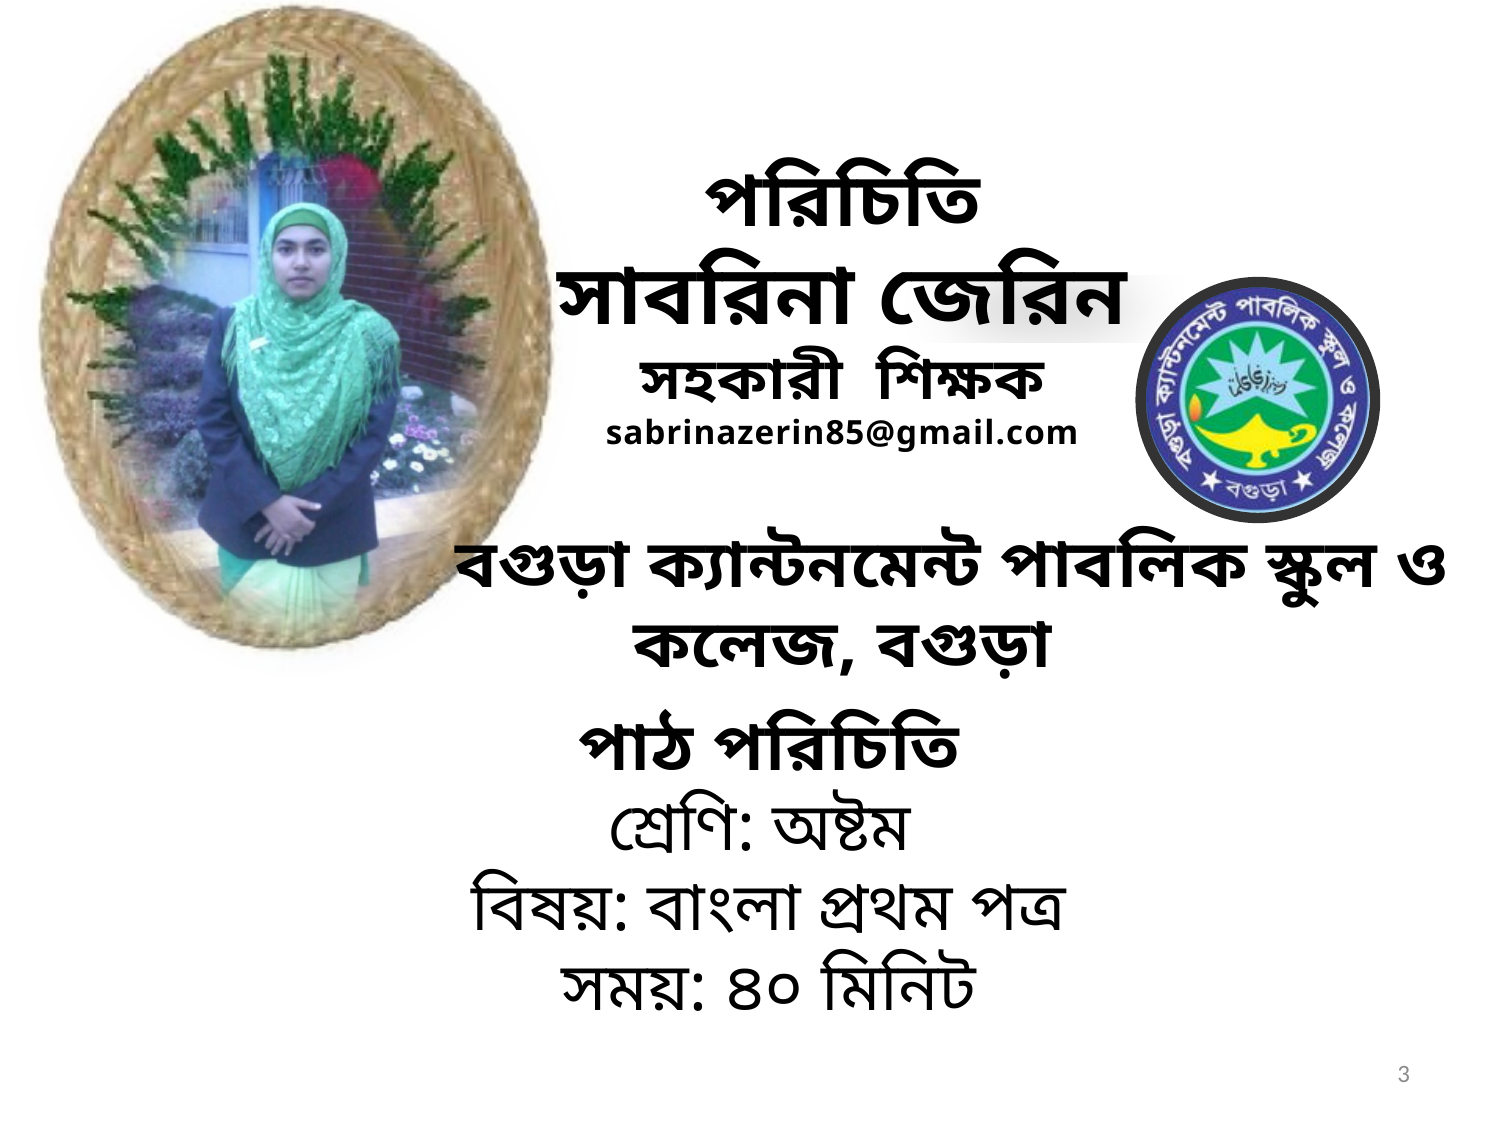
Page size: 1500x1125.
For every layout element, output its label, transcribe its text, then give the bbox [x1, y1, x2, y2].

picture [1140, 281, 1376, 519]
text_box পরিচিতি সাবরিনা জেরিন সহকারী শিক্ষক sabrinazerin85@gmail.com বগুড়া ক্যান্টনমেন্ট পাবলিক স্কুল ও কলেজ, বগুড়া [197, 143, 1488, 769]
slide_number 3 [1074, 1042, 1425, 1103]
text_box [15, 0, 579, 686]
text_box পাঠ পরিচিতি শ্রেণি: অষ্টম বিষয়: বাংলা প্রথম পত্র সময়: ৪০ মিনিট [375, 769, 1163, 1031]
